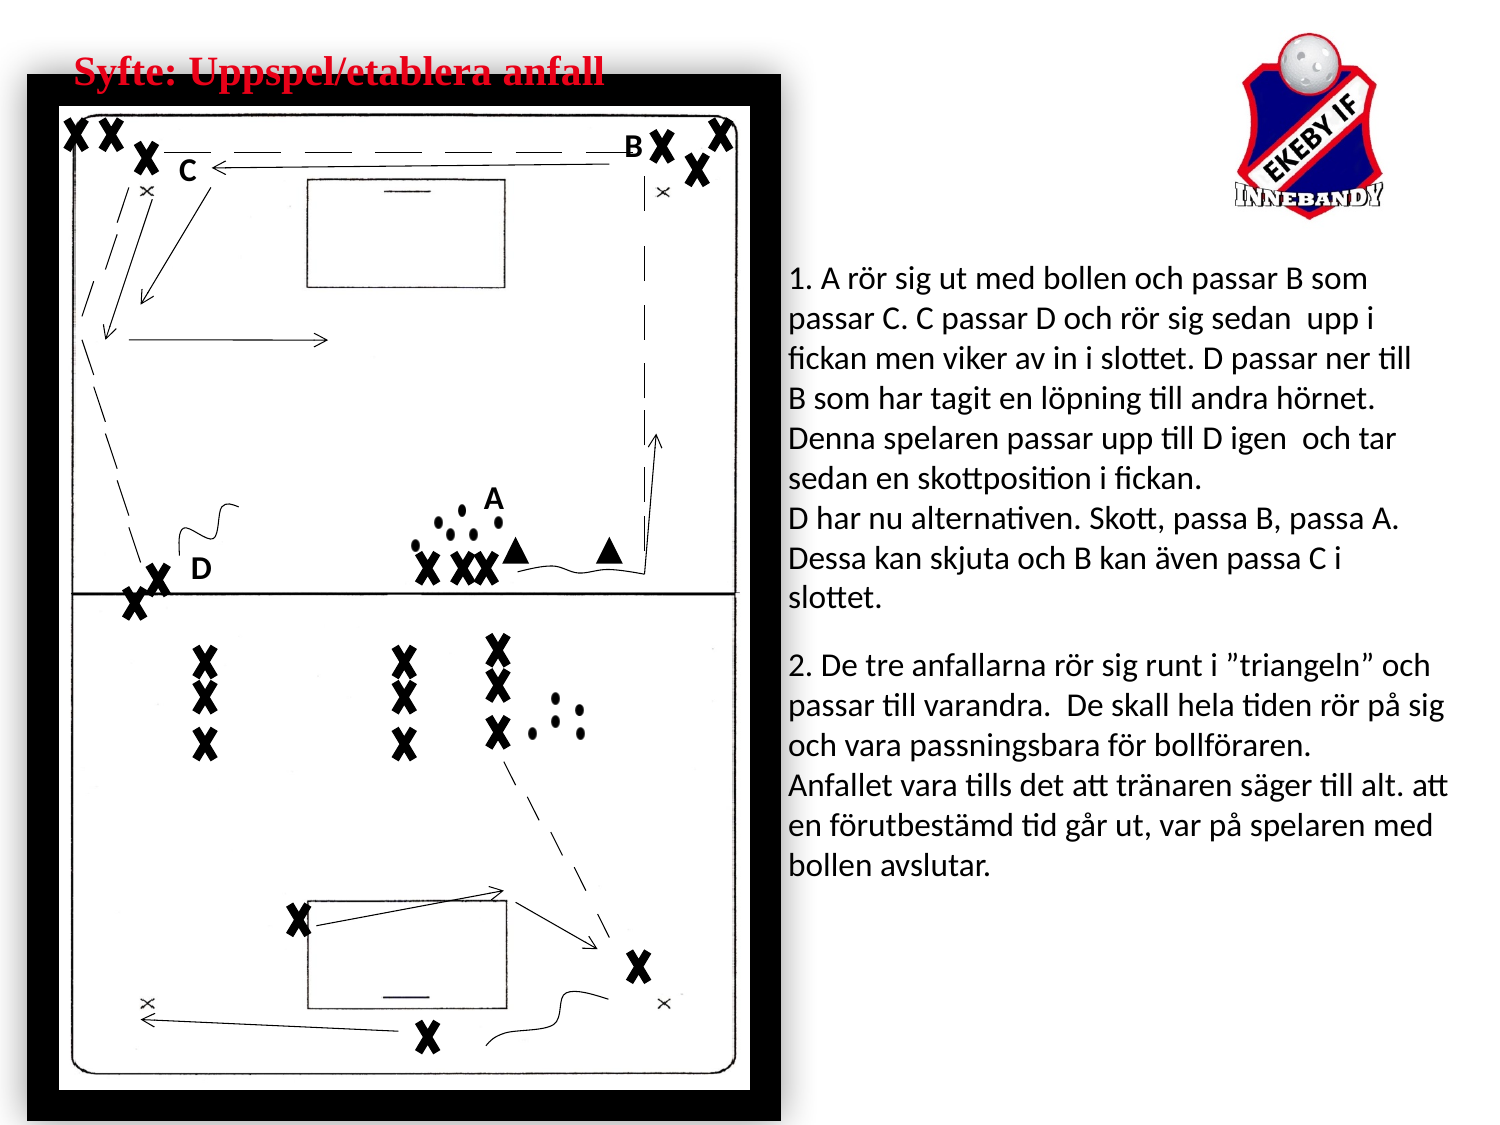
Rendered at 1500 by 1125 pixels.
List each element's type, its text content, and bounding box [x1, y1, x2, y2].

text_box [644, 433, 657, 575]
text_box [140, 1019, 399, 1032]
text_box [212, 164, 610, 169]
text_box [498, 767, 522, 780]
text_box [515, 902, 598, 950]
picture [58, 105, 750, 1090]
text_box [117, 538, 153, 551]
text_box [81, 398, 118, 411]
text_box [93, 445, 129, 457]
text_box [70, 351, 106, 364]
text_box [598, 919, 616, 932]
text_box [117, 210, 235, 282]
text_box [105, 492, 141, 504]
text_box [544, 837, 569, 850]
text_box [58, 245, 200, 293]
text_box 2. De tre anfallarna rör sig runt i ”triangeln” och passar till varandra. De skall hela tiden rör på sig och vara passningsbara för bollföraren. Anfallet vara tills det att tränaren säger till alt. att en förutbestämd tid går ut, var på spelaren med bollen avslutar. [773, 635, 1477, 890]
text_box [105, 199, 141, 211]
text_box Syfte: Uppspel/etablera anfall [58, 36, 668, 101]
text_box 1. A rör sig ut med bollen och passar B som passar C. C passar D och rör sig sedan upp i fickan men viker av in i slottet. D passar ner till B som har tagit en löpning till andra hörnet. Denna spelaren passar upp till D igen och tar sedan en skottposition i fickan. D har nu alternativen. Skott, passa B, passa A. Dessa kan skjuta och B kan även passa C i slottet. [773, 248, 1454, 635]
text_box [521, 802, 545, 815]
picture [1214, 30, 1400, 230]
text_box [316, 890, 504, 926]
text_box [568, 872, 592, 885]
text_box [70, 293, 106, 305]
